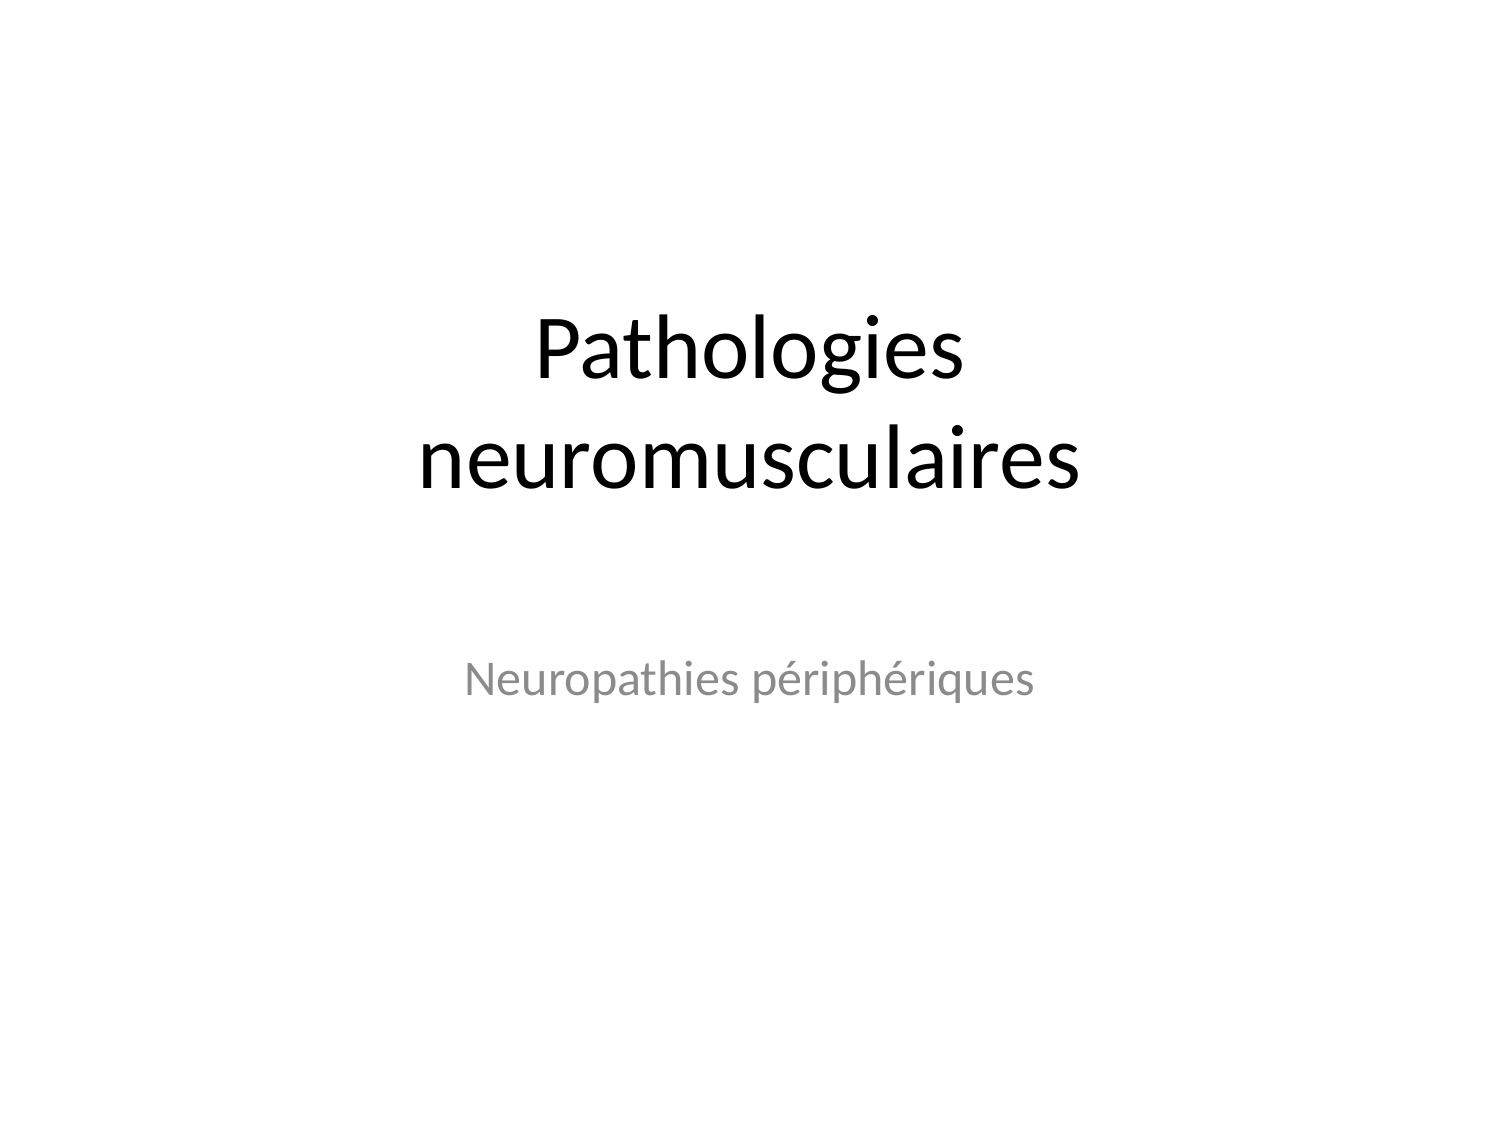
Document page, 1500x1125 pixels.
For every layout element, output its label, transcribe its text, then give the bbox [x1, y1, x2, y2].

title Pathologies neuromusculaires [112, 276, 1388, 518]
subtitle Neuropathies périphériques [225, 637, 1275, 925]
